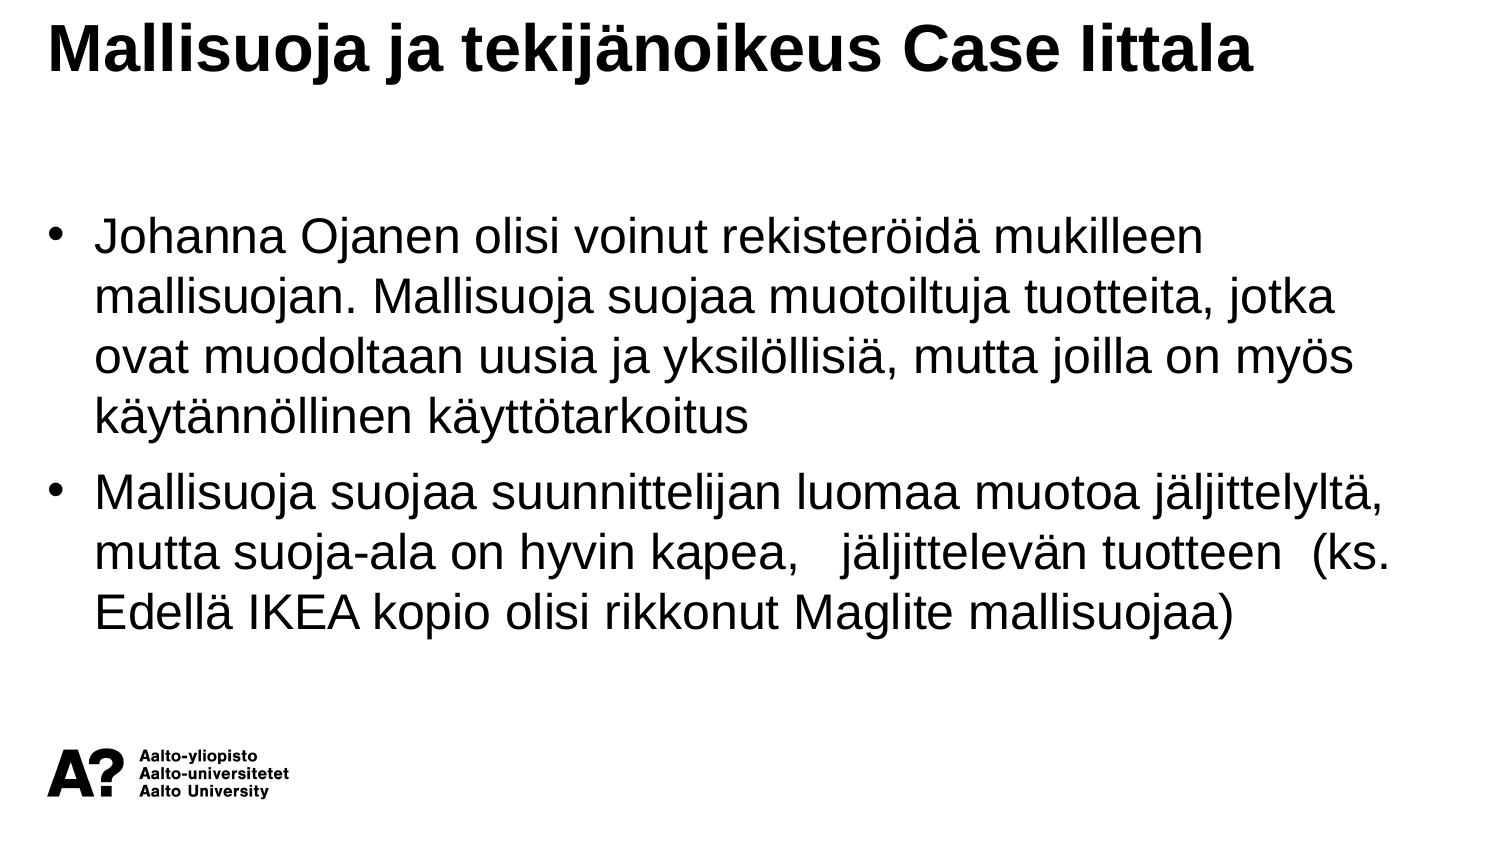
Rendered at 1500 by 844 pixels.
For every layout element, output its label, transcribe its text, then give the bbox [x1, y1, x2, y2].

list Johanna Ojanen olisi voinut rekisteröidä mukilleen mallisuojan. Mallisuoja suojaa muotoiltuja tuotteita, jotka ovat muodoltaan uusia ja yksilöllisiä, mutta joilla on myös käytännöllinen käyttötarkoitus Mallisuoja suojaa suunnittelijan luomaa muotoa jäljittelyltä, mutta suoja-ala on hyvin kapea, jäljittelevän tuotteen (ks. Edellä IKEA kopio olisi rikkonut Maglite mallisuojaa) [47, 203, 1442, 704]
list Mallisuoja ja tekijänoikeus Case Iittala [47, 4, 1442, 169]
picture [0, 702, 337, 844]
